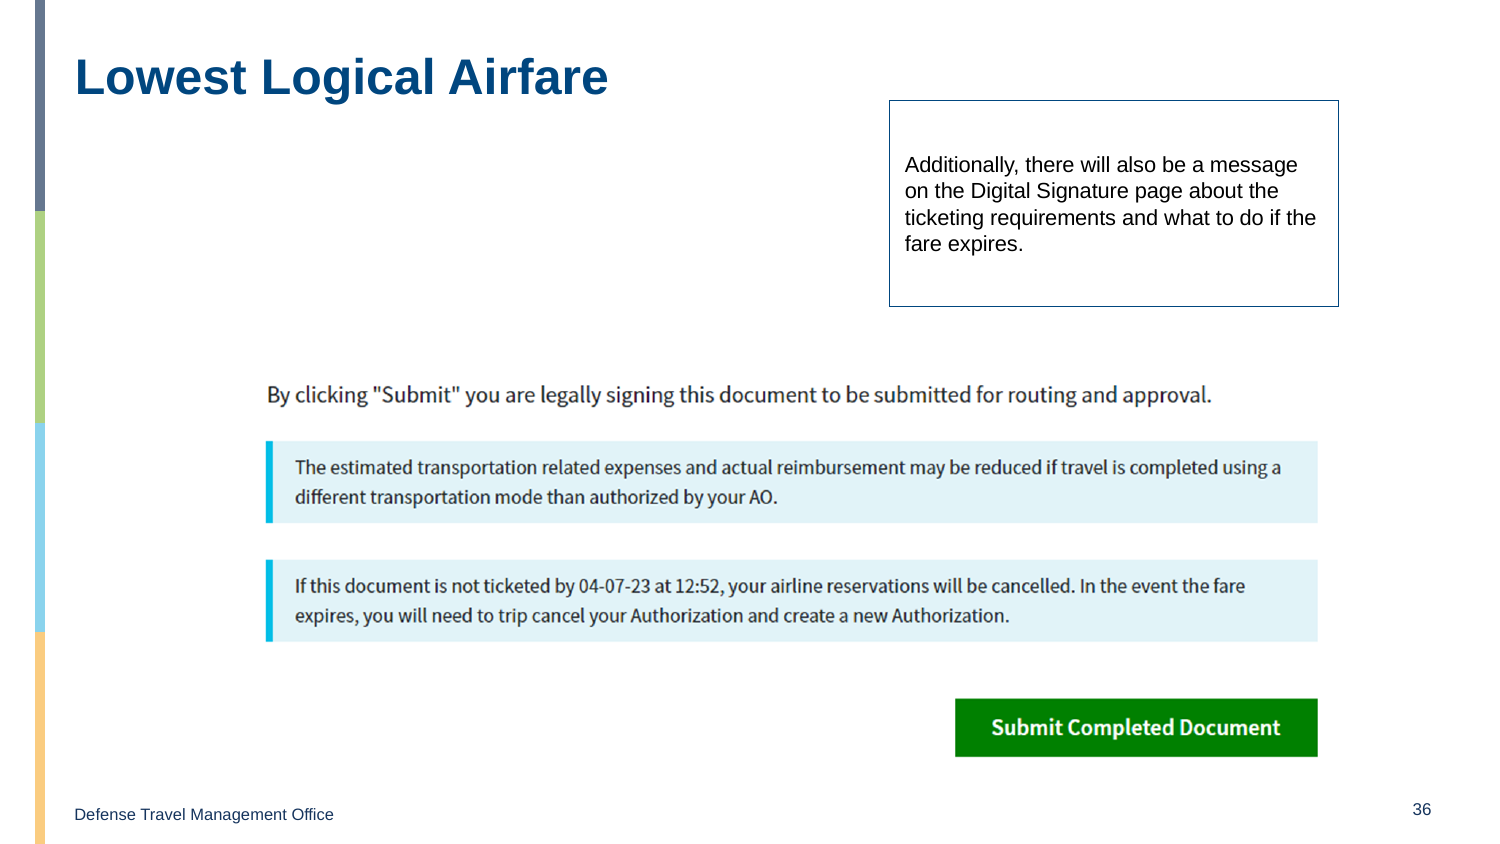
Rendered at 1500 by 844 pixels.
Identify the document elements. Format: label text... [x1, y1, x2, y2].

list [244, 361, 1339, 777]
text_box Additionally, there will also be a message on the Digital Signature page about the ticketing requirements and what to do if the fare expires. [889, 100, 1339, 307]
slide_number 36 [1400, 798, 1445, 828]
title Lowest Logical Airfare [74, 44, 1445, 127]
